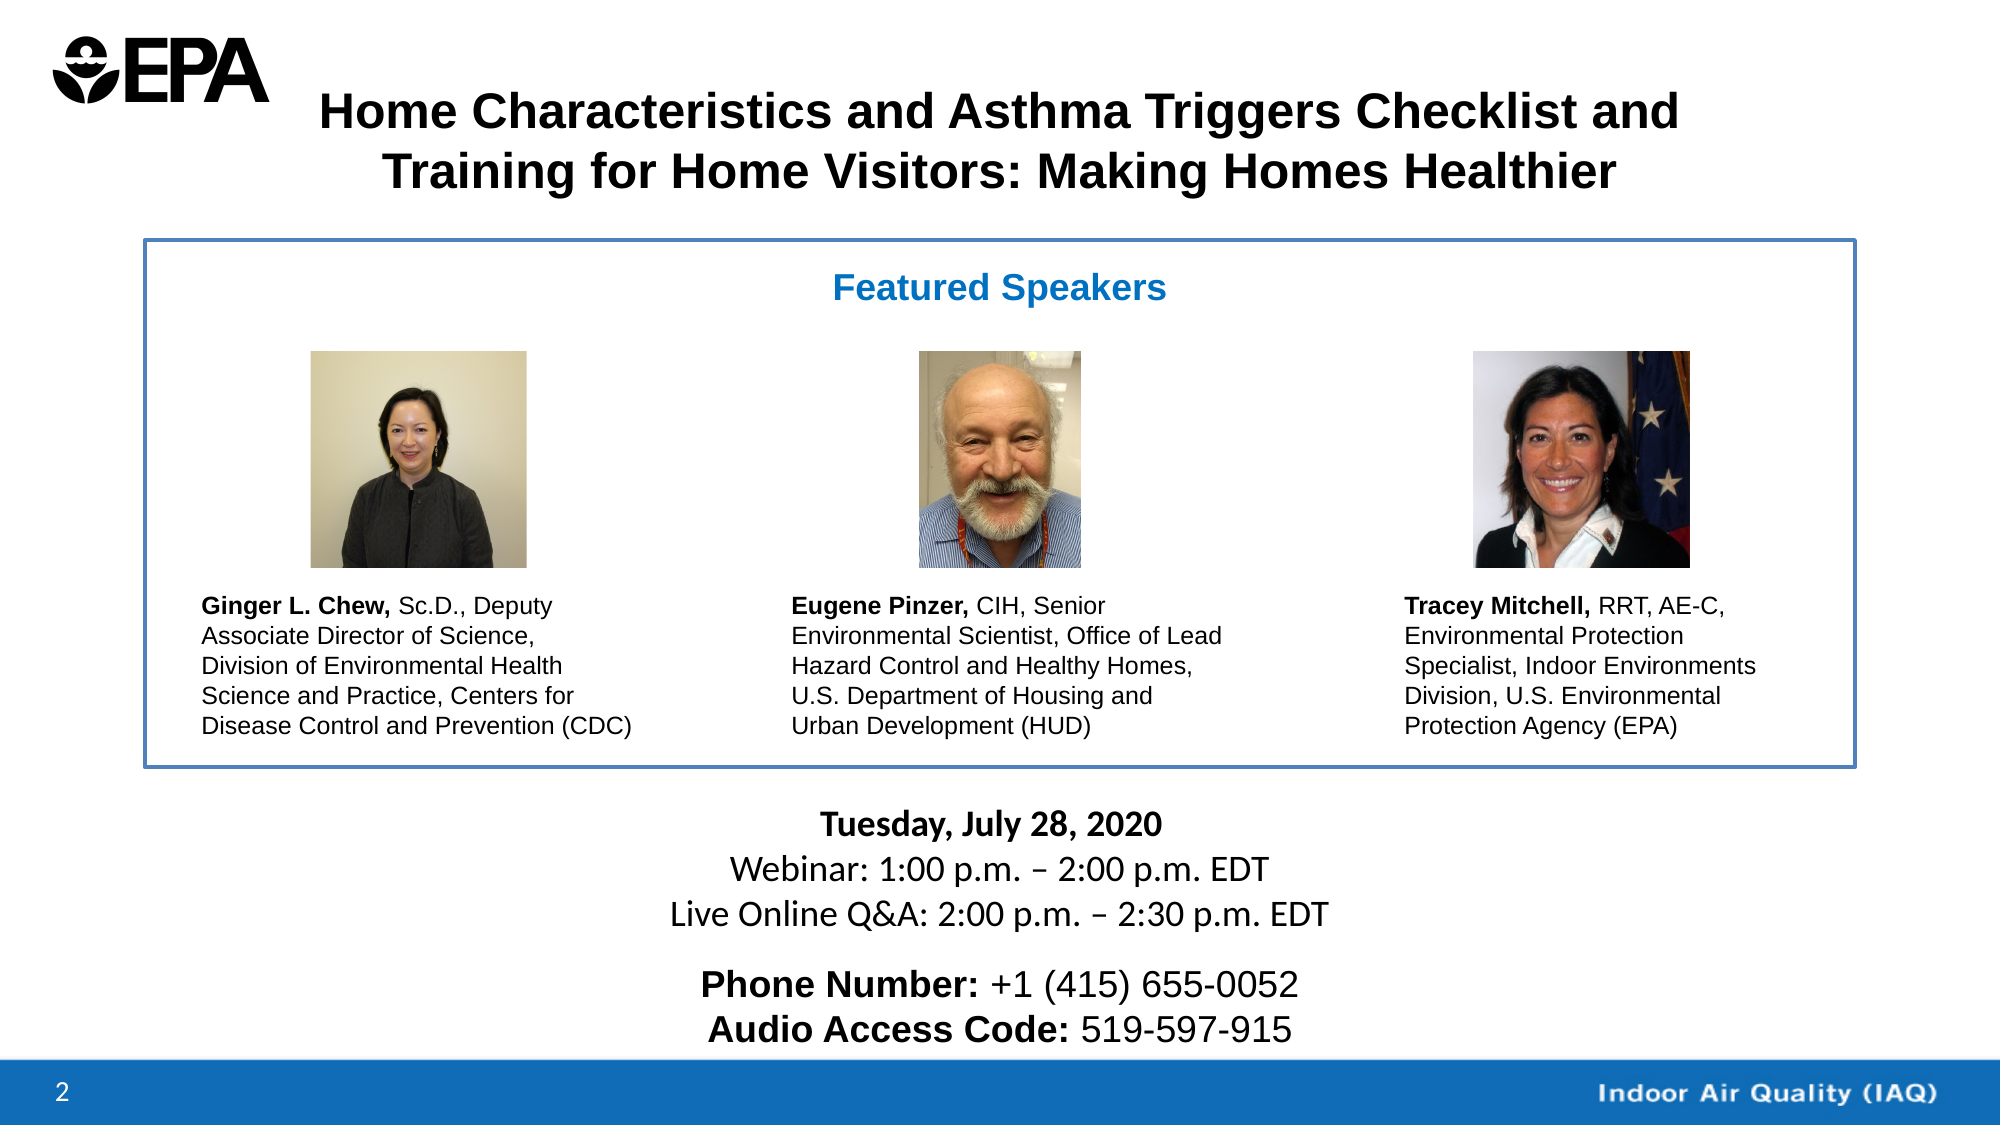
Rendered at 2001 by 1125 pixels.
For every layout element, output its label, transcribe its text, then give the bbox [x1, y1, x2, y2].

text_box Home Characteristics and Asthma Triggers Checklist and Training for Home Visitors: Making Homes Healthier [262, 51, 1738, 225]
text_box Phone Number: +1 (415) 655-0052 Audio Access Code: 519-597-915 [261, 952, 1738, 1058]
picture [0, 0, 2000, 1125]
text_box [143, 238, 1857, 769]
text_box Tuesday, July 28, 2020 Webinar: 1:00 p.m. – 2:00 p.m. EDT Live Online Q&A: 2:00 p.m. – 2:30 p.m. EDT [267, 791, 1733, 953]
